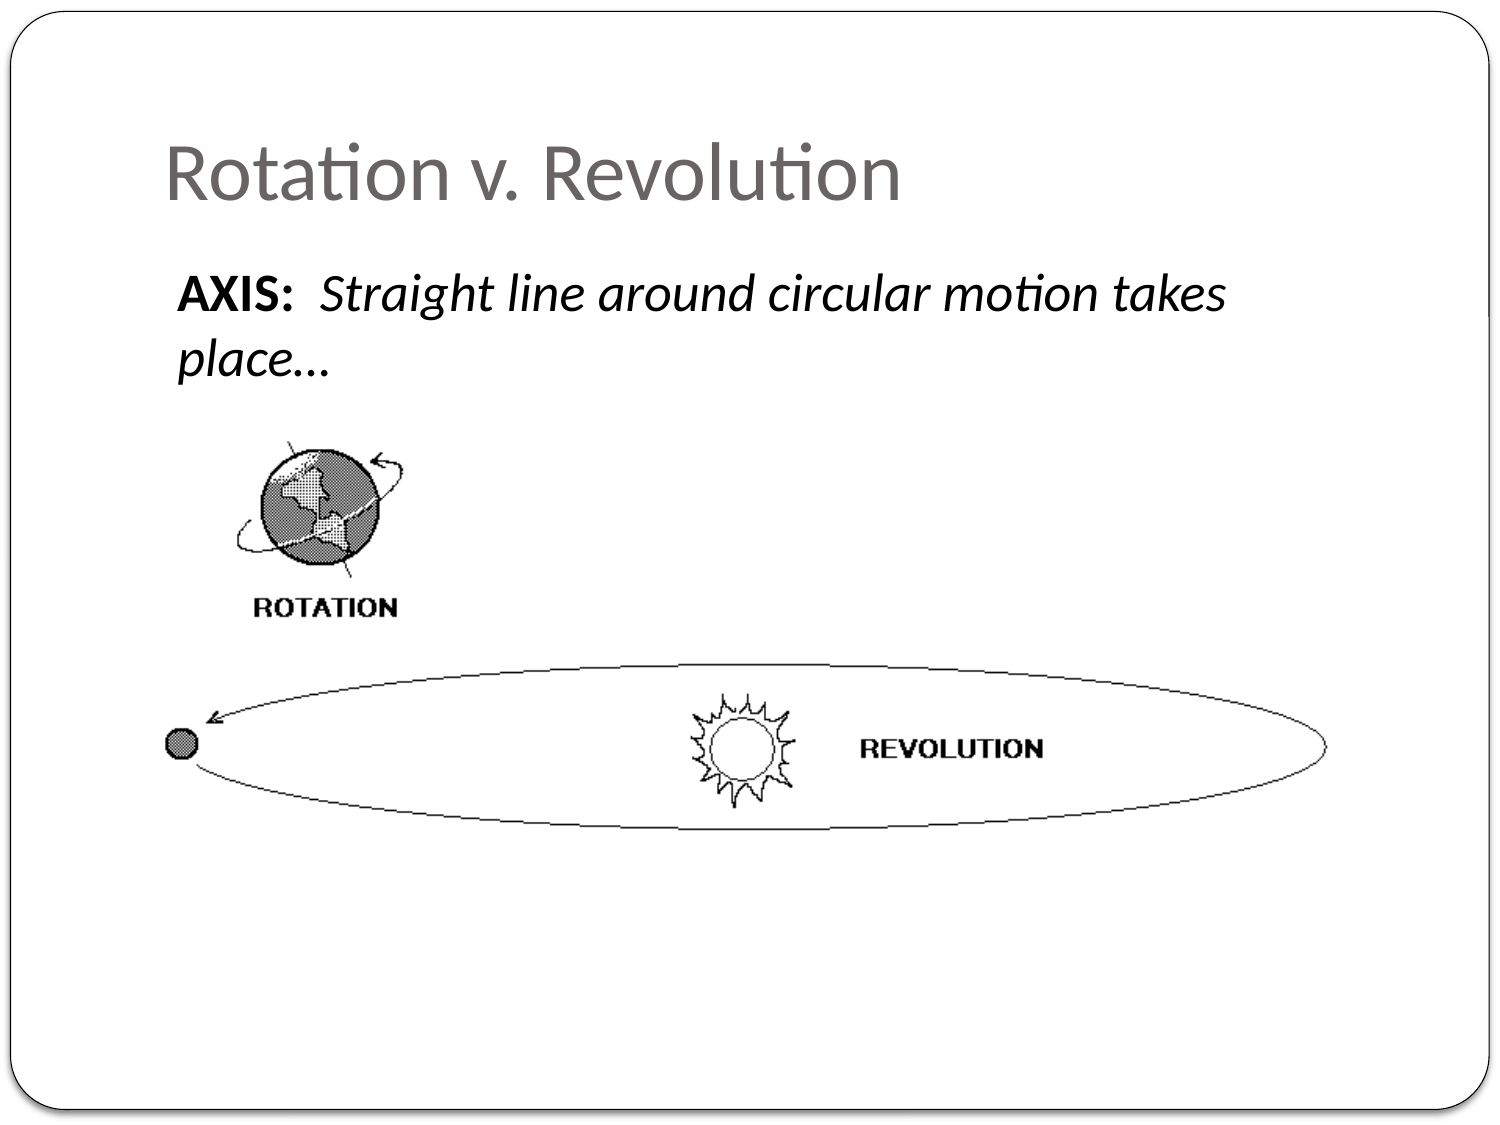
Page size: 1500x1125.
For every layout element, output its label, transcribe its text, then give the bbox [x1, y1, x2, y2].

title Rotation v. Revolution [150, 45, 1425, 233]
text_box AXIS: Straight line around circular motion takes place… [162, 249, 1325, 395]
picture [149, 437, 1343, 846]
